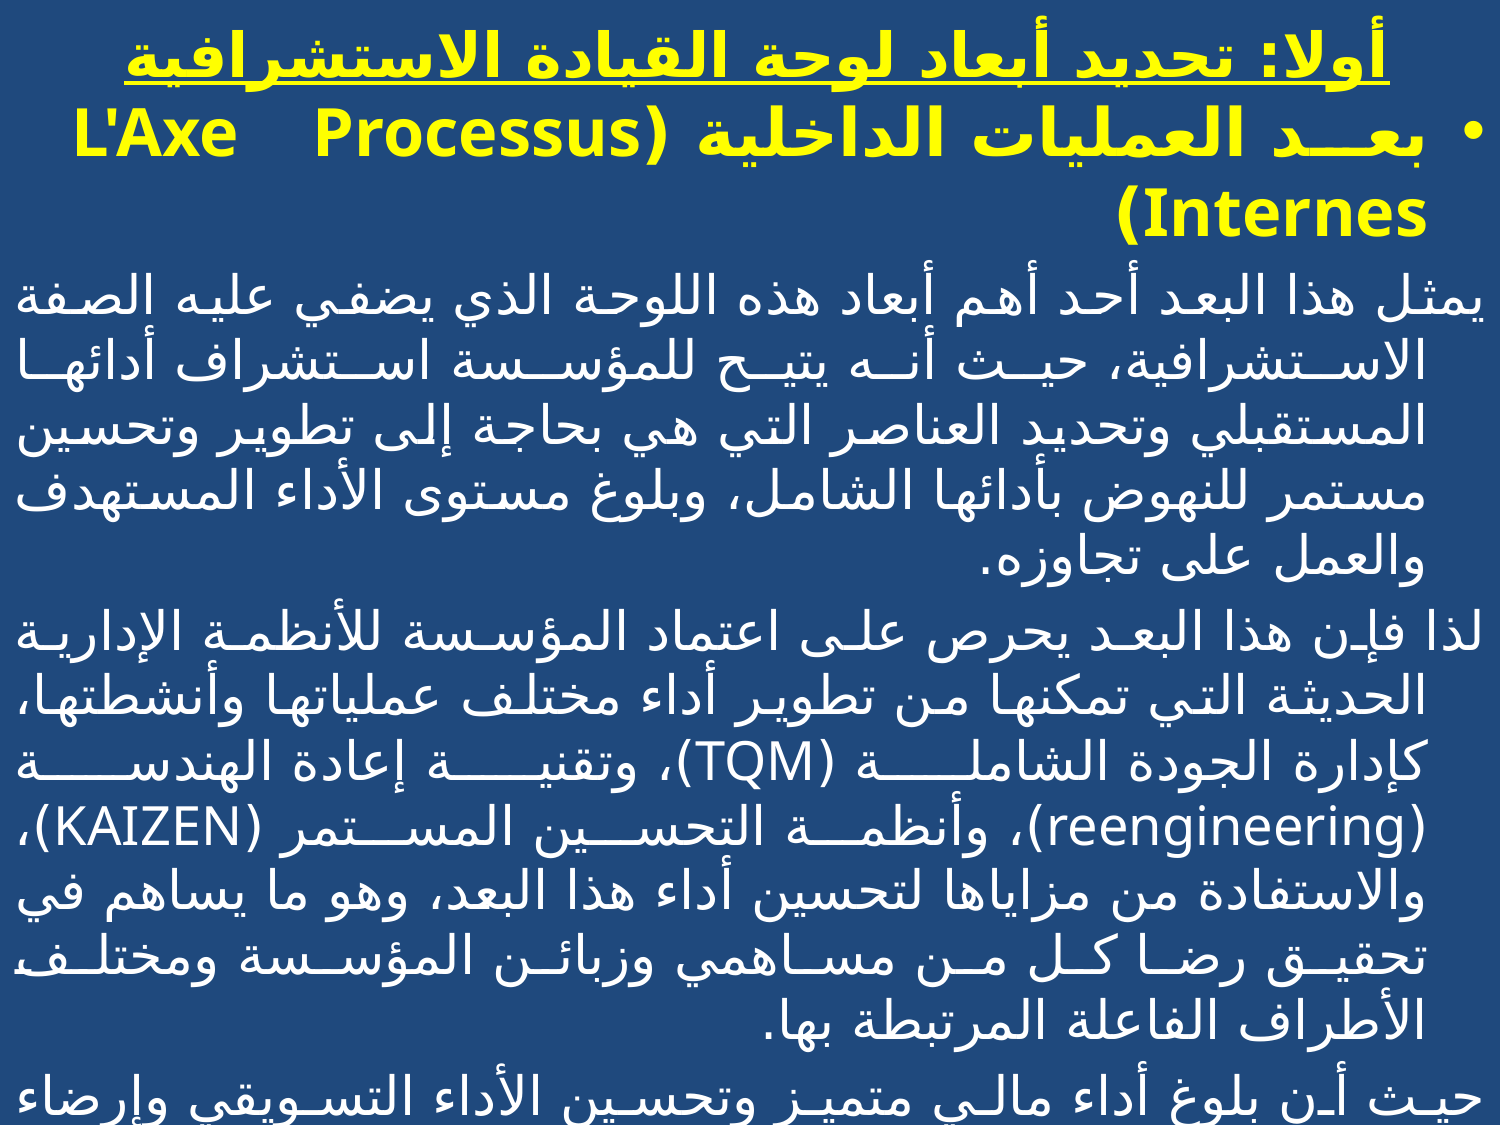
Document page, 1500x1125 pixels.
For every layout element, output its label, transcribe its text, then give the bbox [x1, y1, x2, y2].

title أولا: تحديد أبعاد لوحة القيادة الاستشرافية [82, 0, 1432, 82]
list بعد العمليات الداخلية (L'Axe Processus Internes) يمثل هذا البعد أحد أهم أبعاد هذه اللوحة الذي يضفي عليه الصفة الاستشرافية، حيث أنه يتيح للمؤسسة استشراف أدائها المستقبلي وتحديد العناصر التي هي بحاجة إلى تطوير وتحسين مستمر للنهوض بأدائها الشامل، وبلوغ مستوى الأداء المستهدف والعمل على تجاوزه. لذا فإن هذا البعد يحرص على اعتماد المؤسسة للأنظمة الإدارية الحديثة التي تمكنها من تطوير أداء مختلف عملياتها وأنشطتها، كإدارة الجودة الشاملة (TQM)، وتقنية إعادة الهندسة (reengineering)، وأنظمة التحسين المستمر (KAIZEN)، والاستفادة من مزاياها لتحسين أداء هذا البعد، وهو ما يساهم في تحقيق رضا كل من مساهمي وزبائن المؤسسة ومختلف الأطراف الفاعلة المرتبطة بها. حيث أن بلوغ أداء مالي متميز وتحسين الأداء التسويقي وإرضاء الزبائن وجعلهم أوفياء لعلامة المؤسسة ولمختلف عروضها، لا يتم إلا بالتحسين المستمر والدائم لأداء مختلف أنشطتها وعملياتها الداخلية، وهو ما يتيح لها التميز والتفوق على منافسيها، وتحقيق ميزة تنافسية مصدرها الإبداع والابتكار في عملياتها الأساسية. [0, 82, 1500, 1125]
